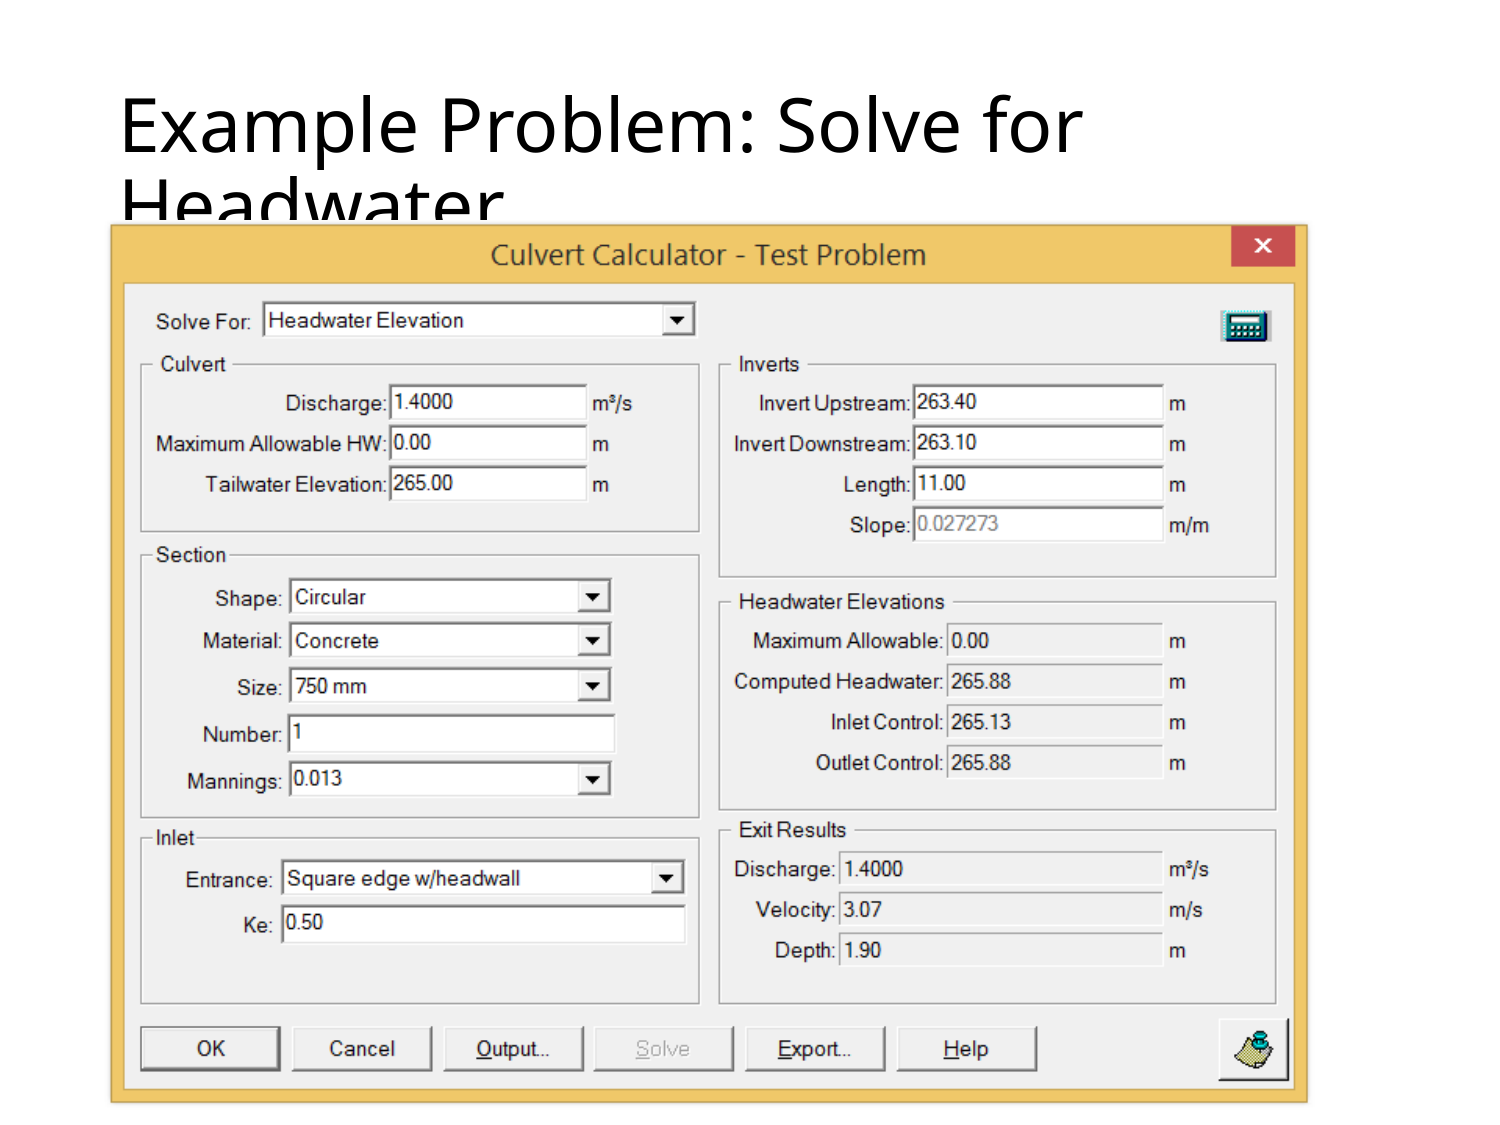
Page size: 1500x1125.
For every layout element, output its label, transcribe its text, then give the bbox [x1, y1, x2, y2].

title Example Problem: Solve for Headwater [103, 59, 1397, 278]
picture [103, 220, 1319, 1125]
